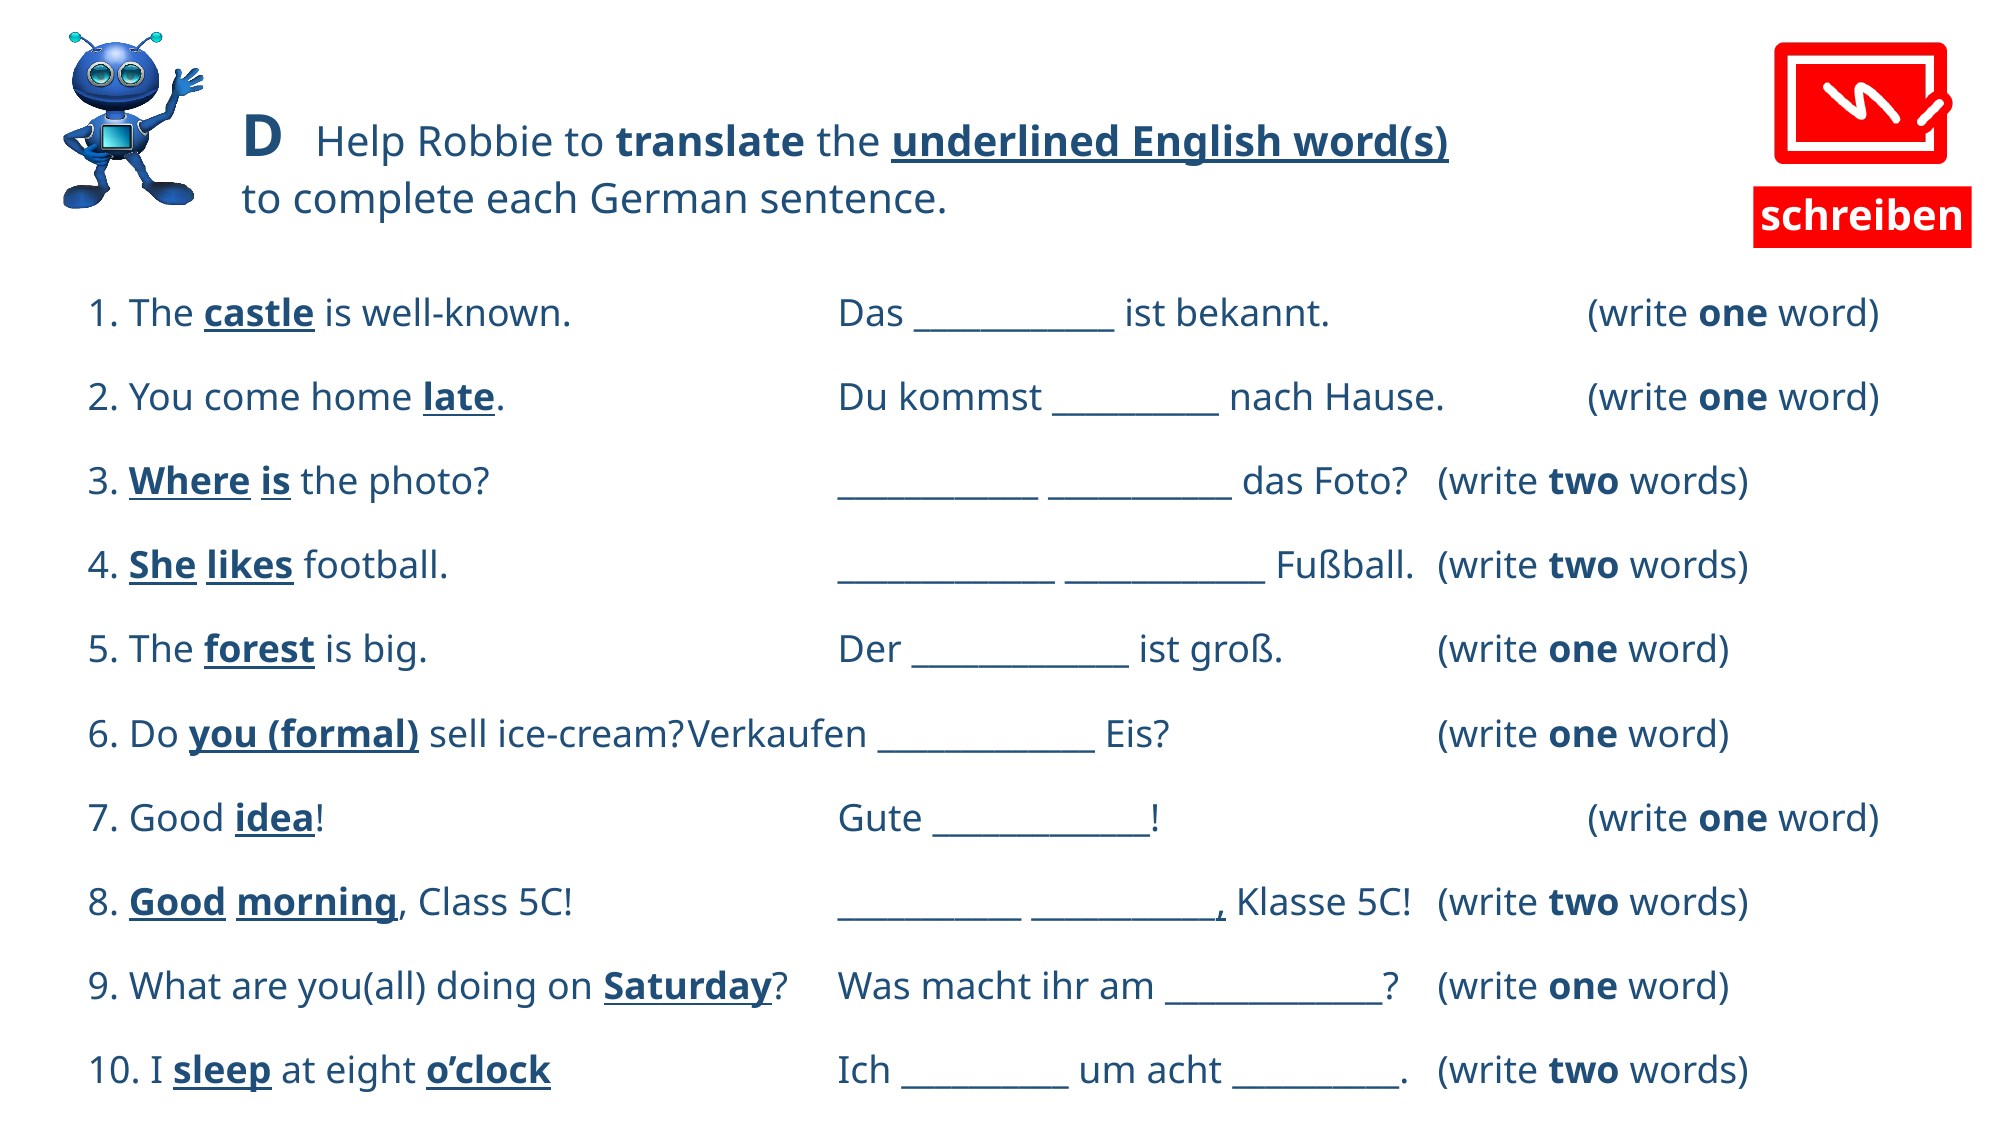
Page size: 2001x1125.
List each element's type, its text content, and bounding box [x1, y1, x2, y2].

text_box D Help Robbie to translate the underlined English word(s) to complete each German sentence. [230, 85, 1753, 229]
text_box 1. The castle is well-known. Das ____________ ist bekannt. (write one word) 2. You come home late. Du kommst __________ nach Hause. (write one word) 3. Where is the photo? ____________ ___________ das Foto? (write two words) 4. She likes football. _____________ ____________ Fußball. (write two words) 5. The forest is big. Der _____________ ist groß. (write one word) 6. Do you (formal) sell ice-cream? Verkaufen _____________ Eis? (write one word) 7. Good idea! Gute _____________! (write one word) 8. Good morning, Class 5C! ___________ ___________, Klasse 5C! (write two words) 9. What are you(all) doing on Saturday? Was macht ihr am _____________? (write one word) 10. I sleep at eight o’clock Ich __________ um acht __________. (write two words) [72, 259, 1944, 1099]
picture [1757, 0, 1964, 207]
picture [23, 16, 227, 224]
title schreiben [1753, 186, 1972, 248]
